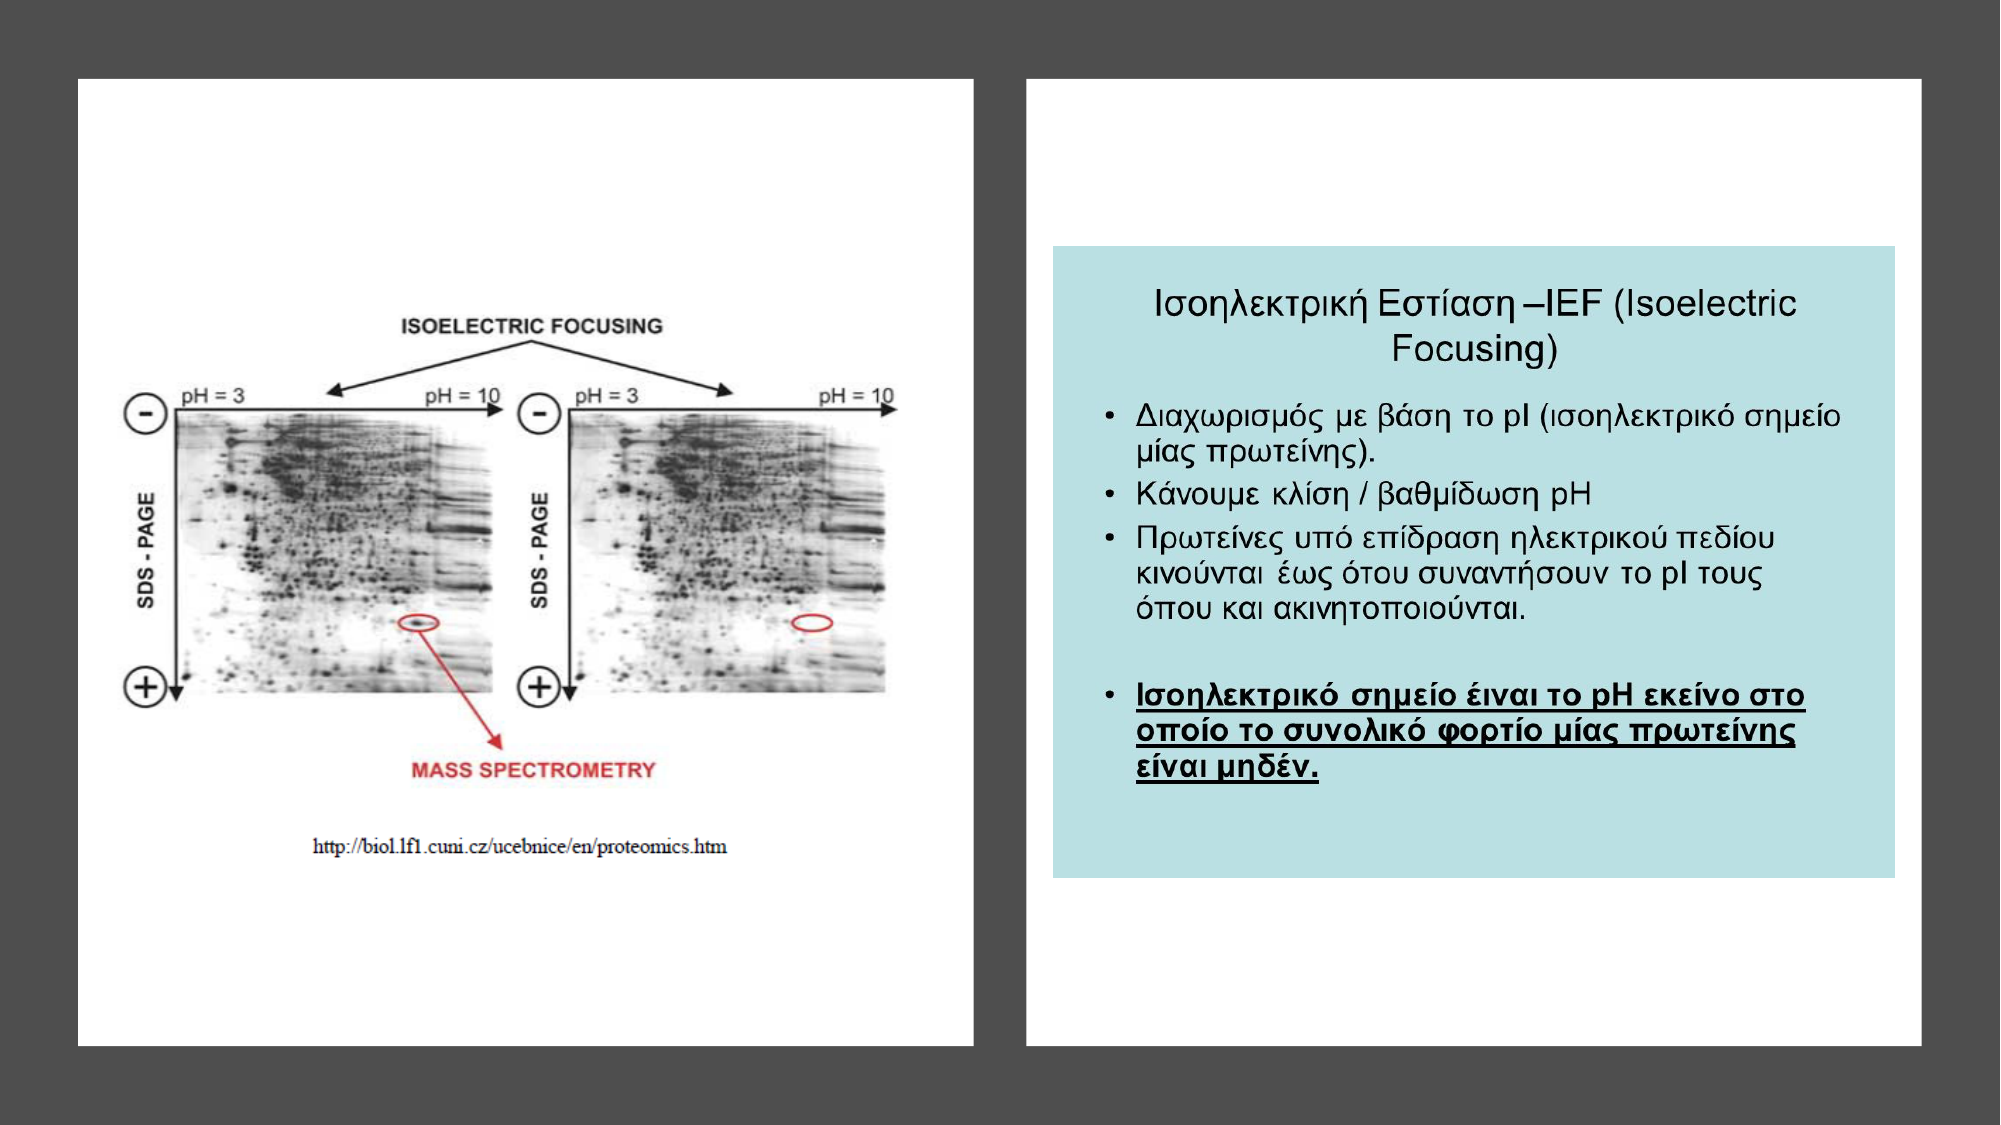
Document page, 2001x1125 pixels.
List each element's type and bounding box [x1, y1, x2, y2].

text_box [1025, 78, 1923, 1047]
picture [1053, 246, 1895, 879]
text_box [77, 78, 975, 1047]
text_box [0, 0, 2000, 1125]
picture [105, 267, 947, 858]
